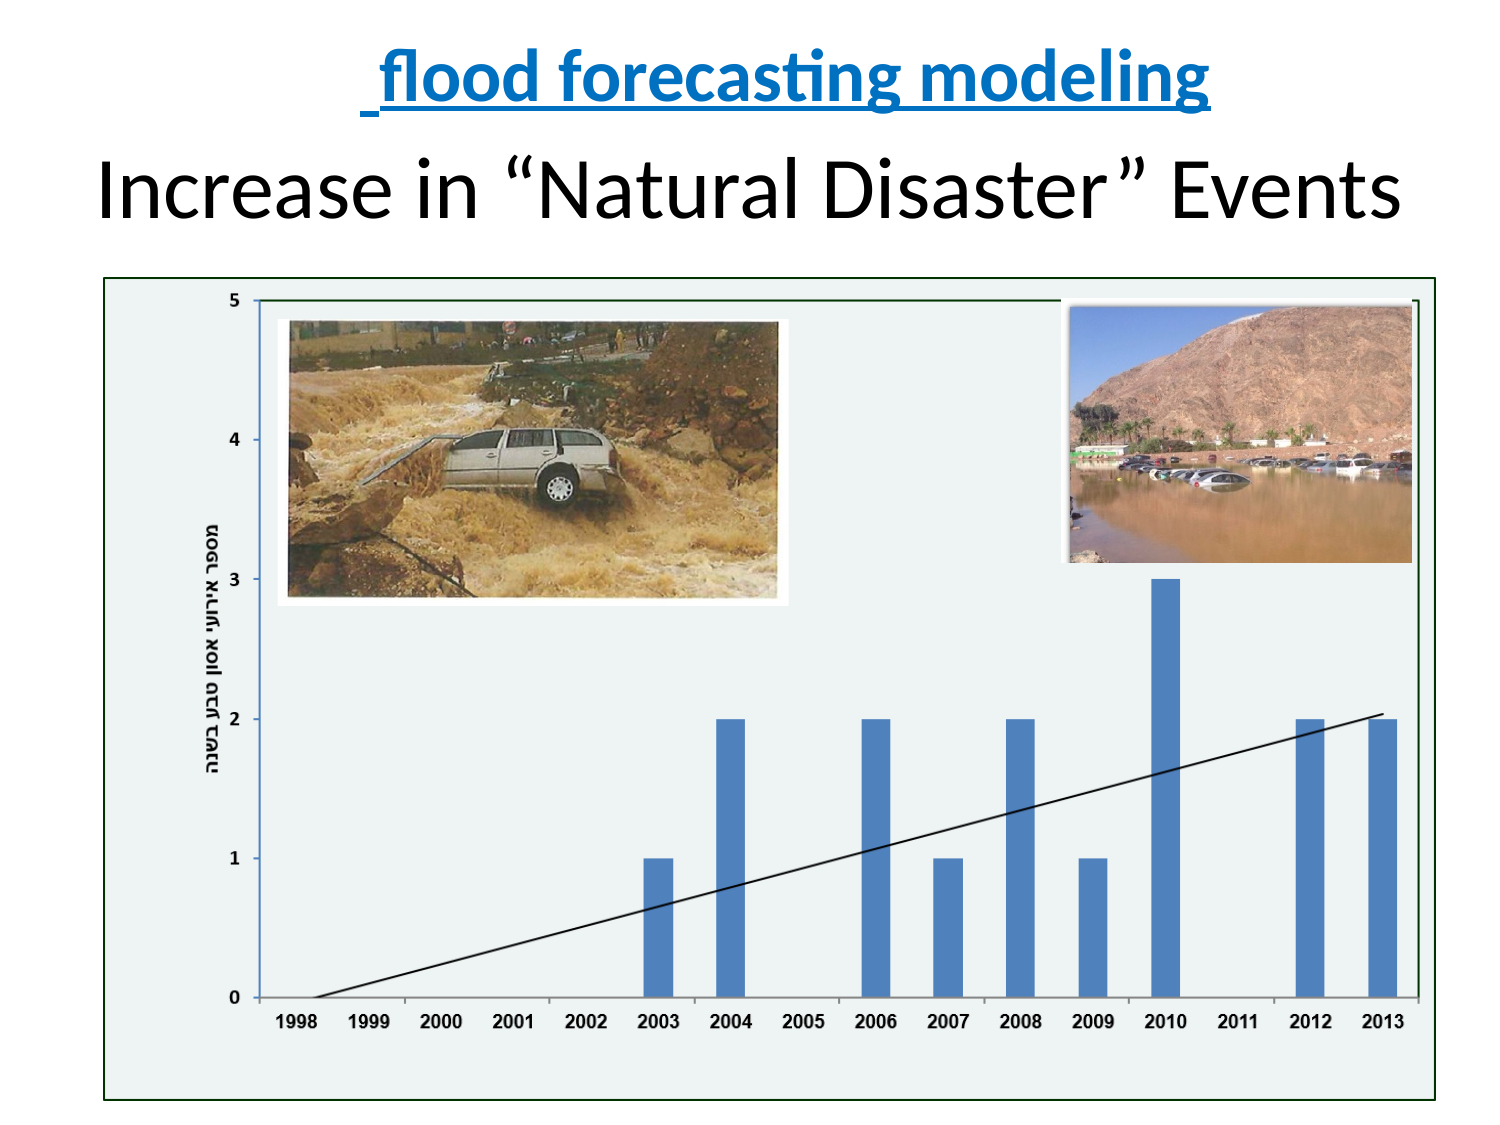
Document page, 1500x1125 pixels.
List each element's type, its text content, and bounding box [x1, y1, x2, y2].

title Increase in “Natural Disaster” Events [75, 103, 1425, 291]
picture [102, 277, 1436, 1102]
text_box flood forecasting modeling [312, 19, 1258, 124]
